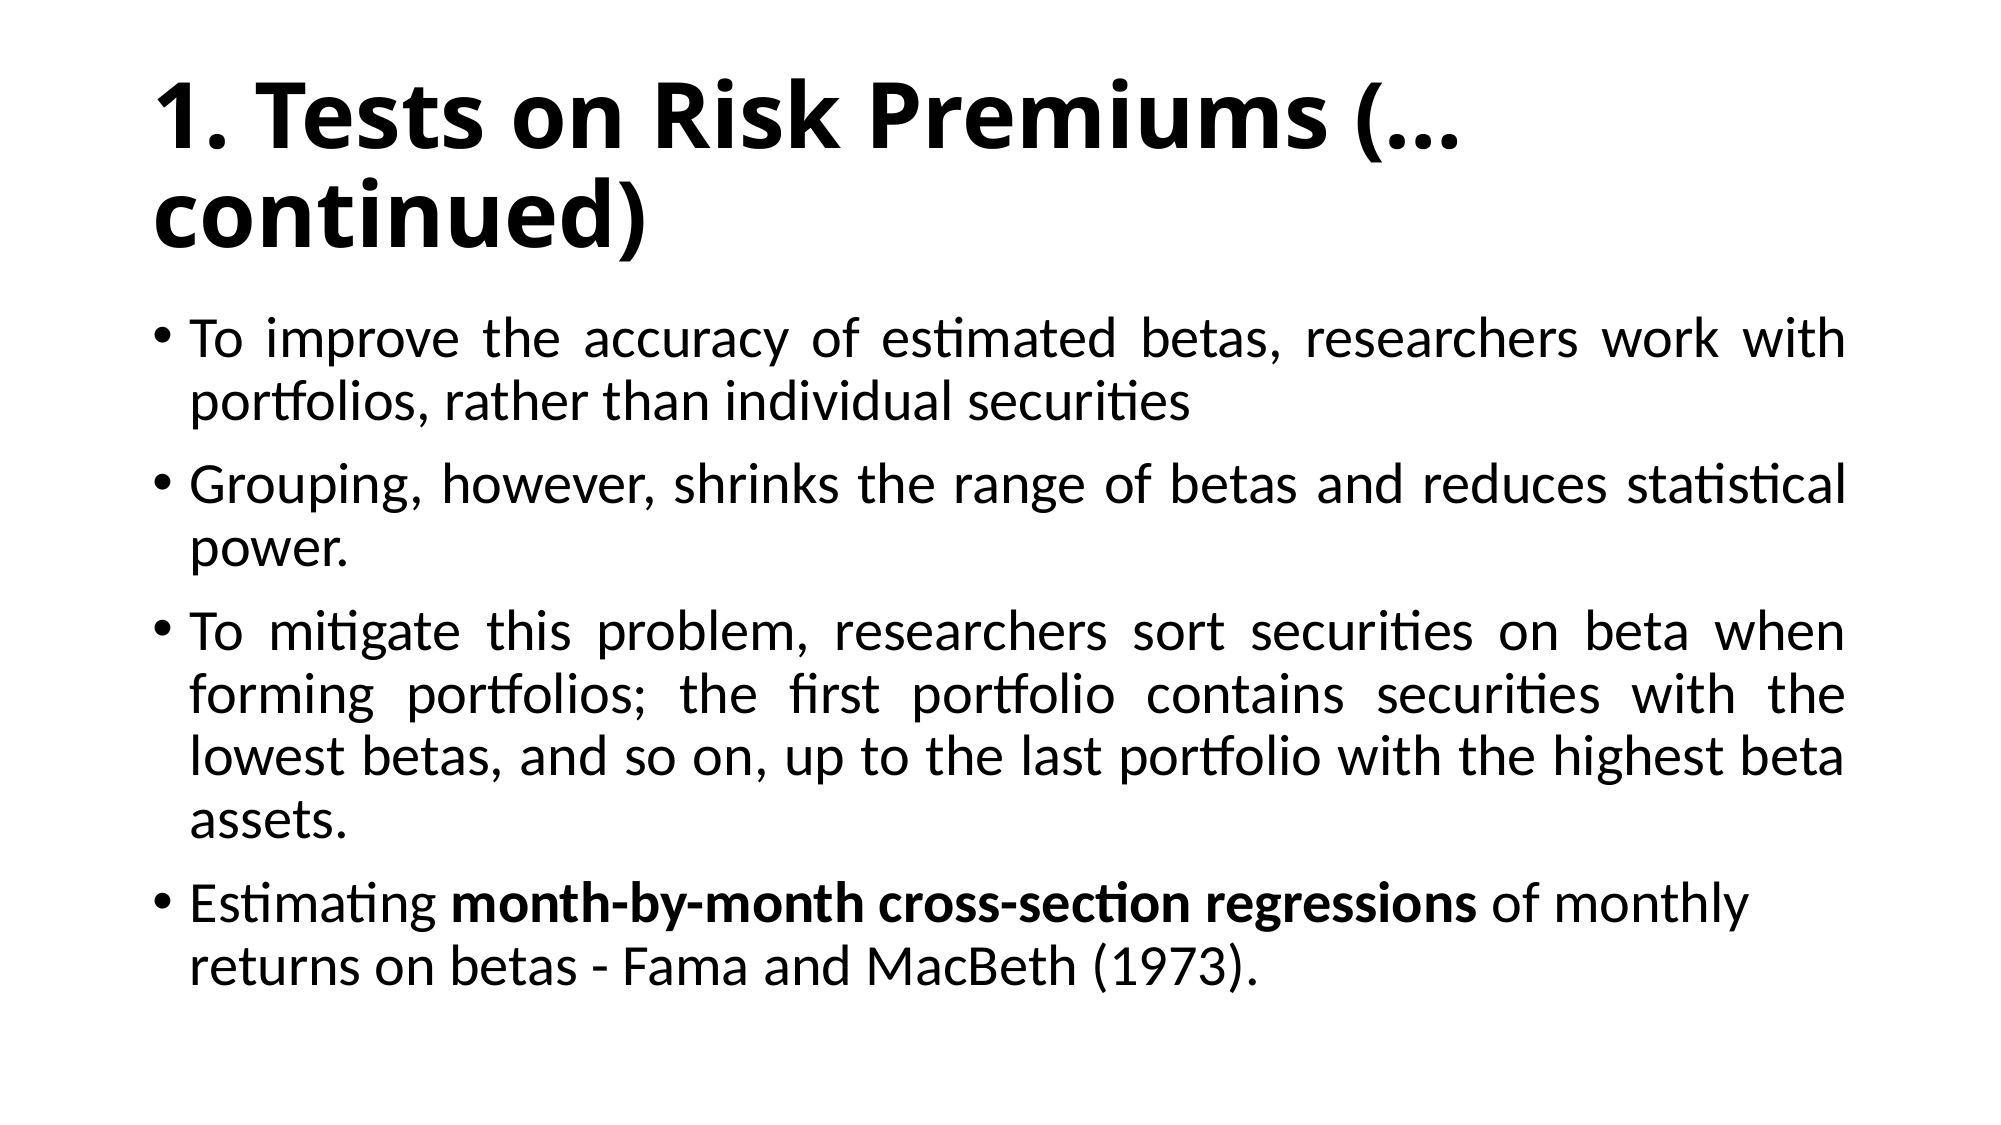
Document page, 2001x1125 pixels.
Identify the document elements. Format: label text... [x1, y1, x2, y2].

title 1. Tests on Risk Premiums (…continued) [137, 59, 1863, 278]
list To improve the accuracy of estimated betas, researchers work with portfolios, rather than individual securities Grouping, however, shrinks the range of betas and reduces statistical power. To mitigate this problem, researchers sort securities on beta when forming portfolios; the first portfolio contains securities with the lowest betas, and so on, up to the last portfolio with the highest beta assets. Estimating month-by-month cross-section regressions of monthly returns on betas - Fama and MacBeth (1973). [137, 299, 1863, 1014]
